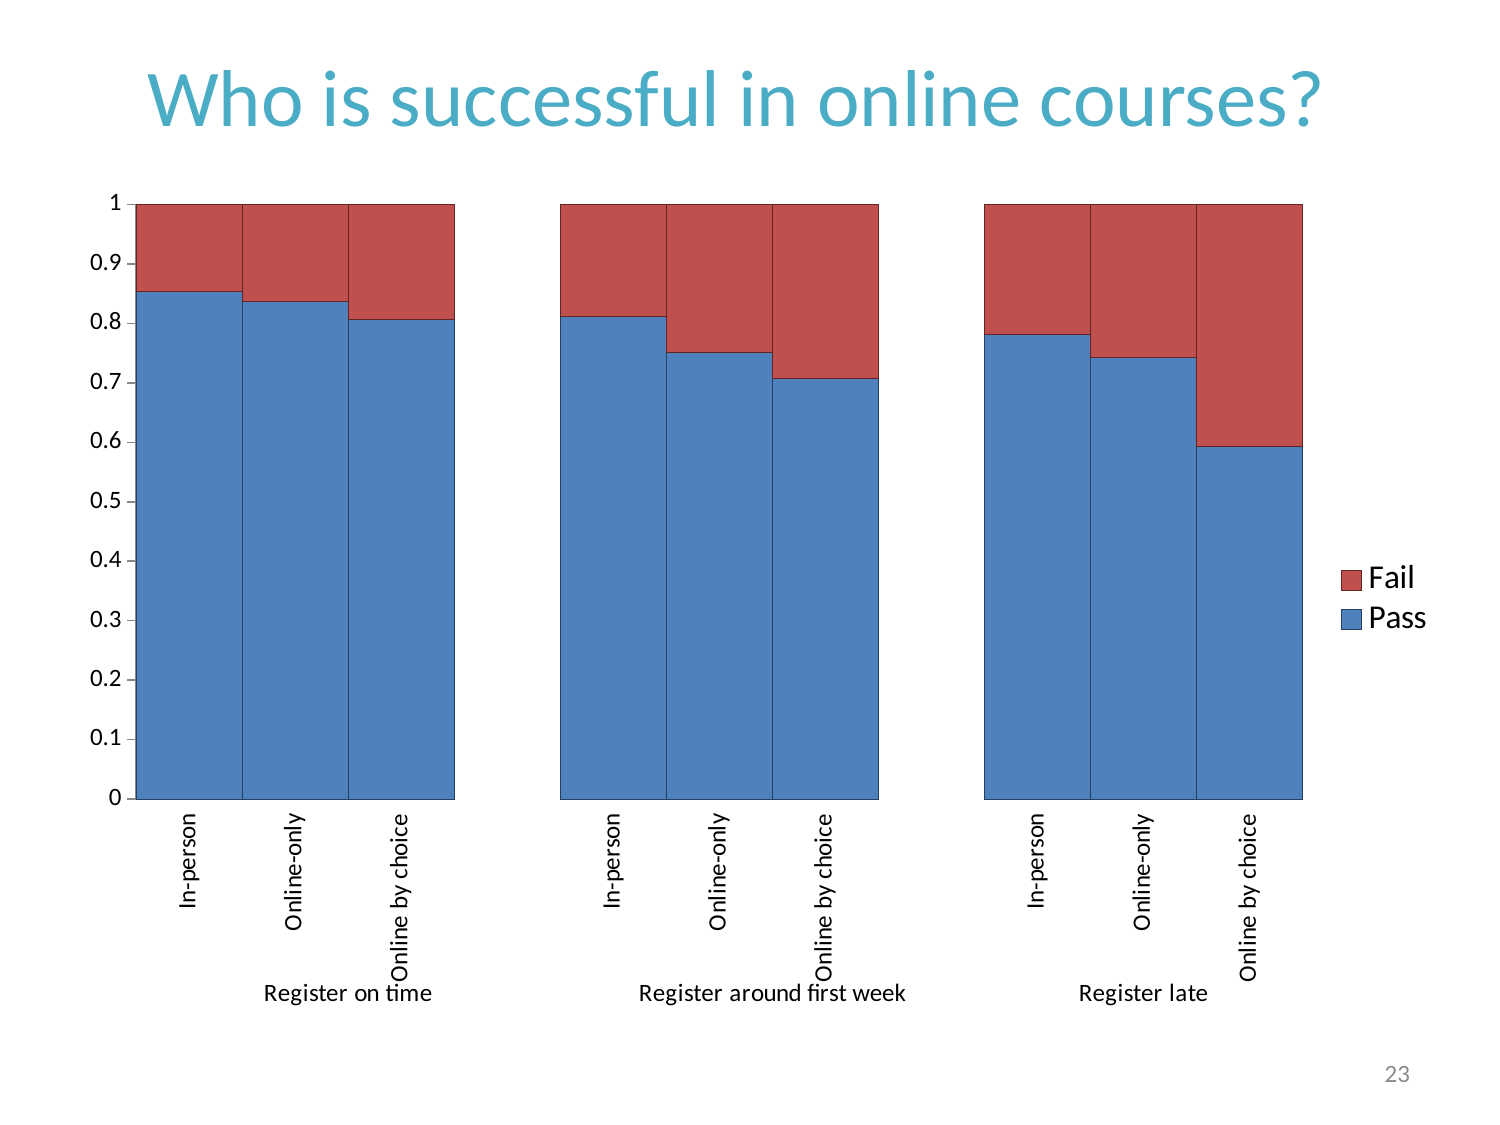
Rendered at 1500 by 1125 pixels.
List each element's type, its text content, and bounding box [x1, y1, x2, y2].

slide_number 23 [1074, 1042, 1425, 1103]
chart [62, 174, 1451, 1026]
text_box Who is successful in online courses? [62, 0, 1413, 174]
